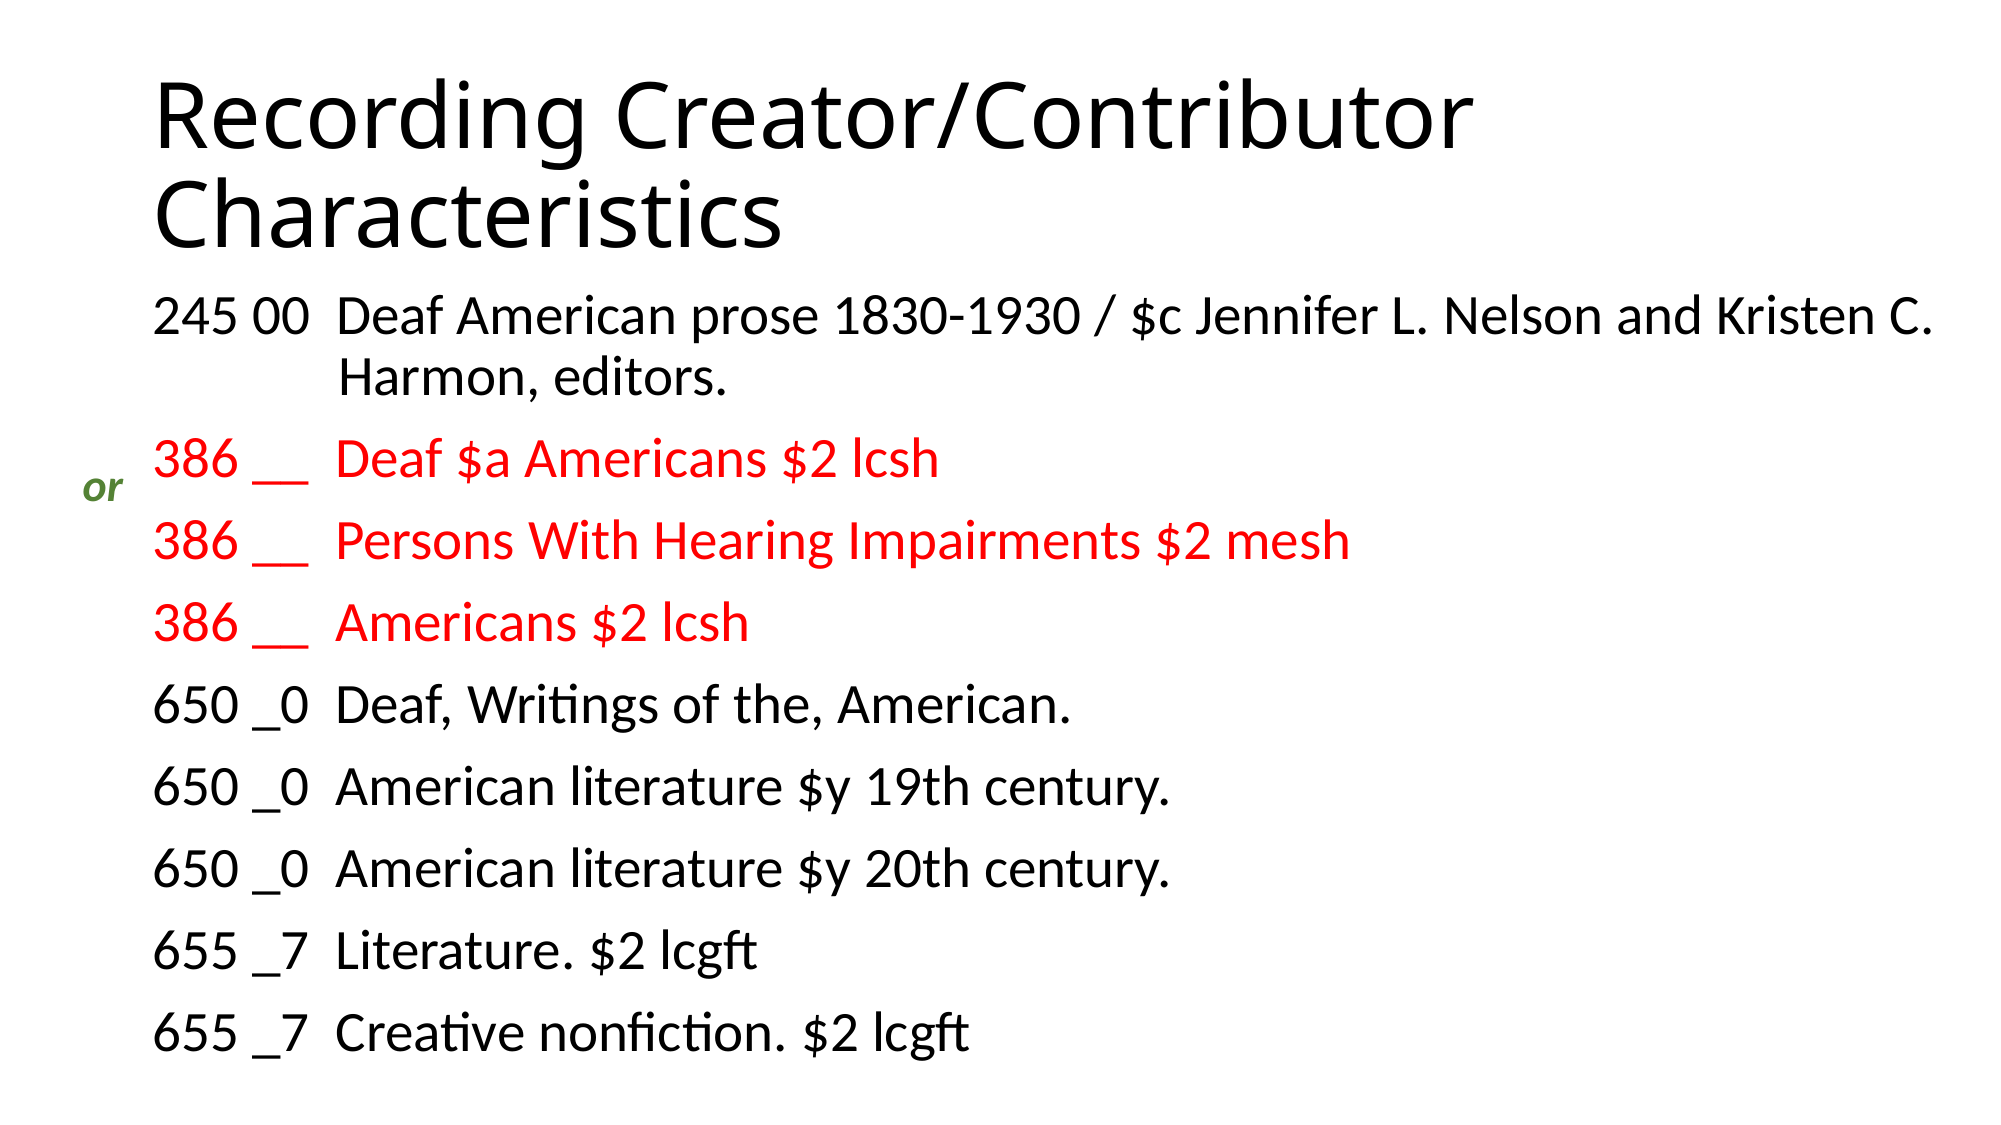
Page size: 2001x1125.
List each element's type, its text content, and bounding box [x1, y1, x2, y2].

list 245 00 Deaf American prose 1830-1930 / $c Jennifer L. Nelson and Kristen C. Harmon, editors. 386 __ Deaf $a Americans $2 lcsh 386 __ Persons With Hearing Impairments $2 mesh 386 __ Americans $2 lcsh 650 _0 Deaf, Writings of the, American. 650 _0 American literature $y 19th century. 650 _0 American literature $y 20th century. 655 _7 Literature. $2 lcgft 655 _7 Creative nonfiction. $2 lcgft [137, 277, 2000, 1074]
text_box or [16, 448, 169, 519]
title Recording Creator/Contributor Characteristics [137, 59, 1931, 277]
